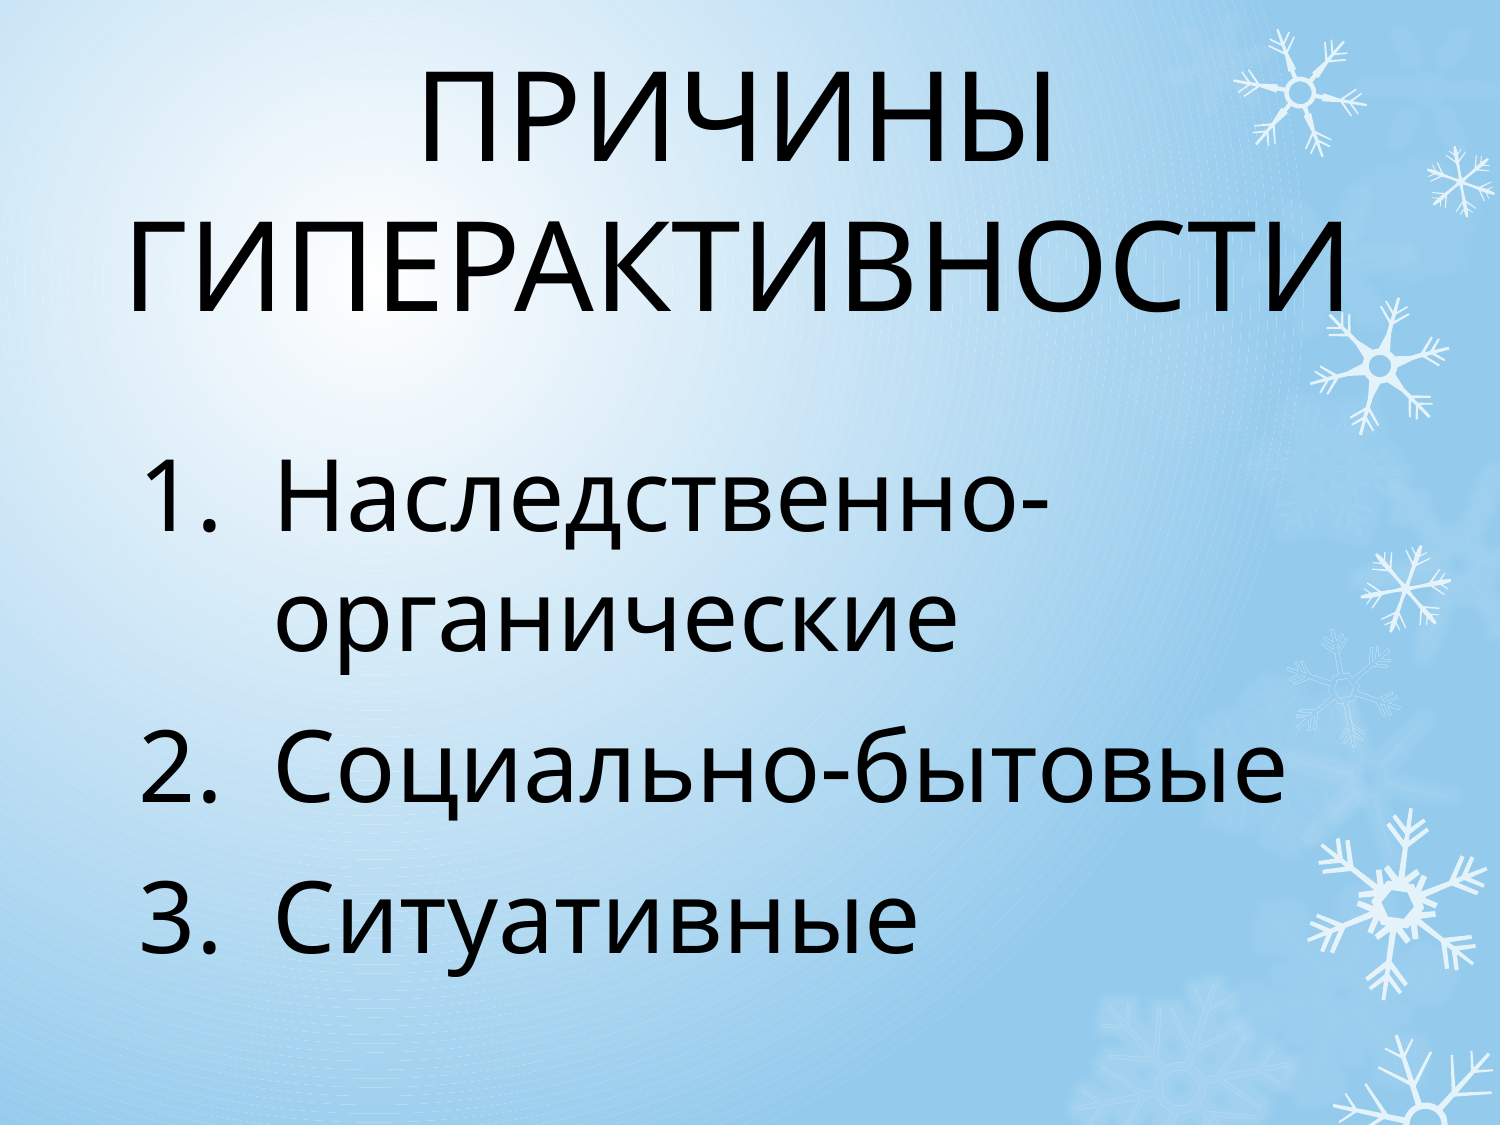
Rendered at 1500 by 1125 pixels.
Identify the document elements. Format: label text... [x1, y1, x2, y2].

list Наследственно-органические Социально-бытовые Ситуативные [123, 370, 1317, 1035]
title ПРИЧИНЫ ГИПЕРАКТИВНОСТИ [64, 29, 1412, 345]
